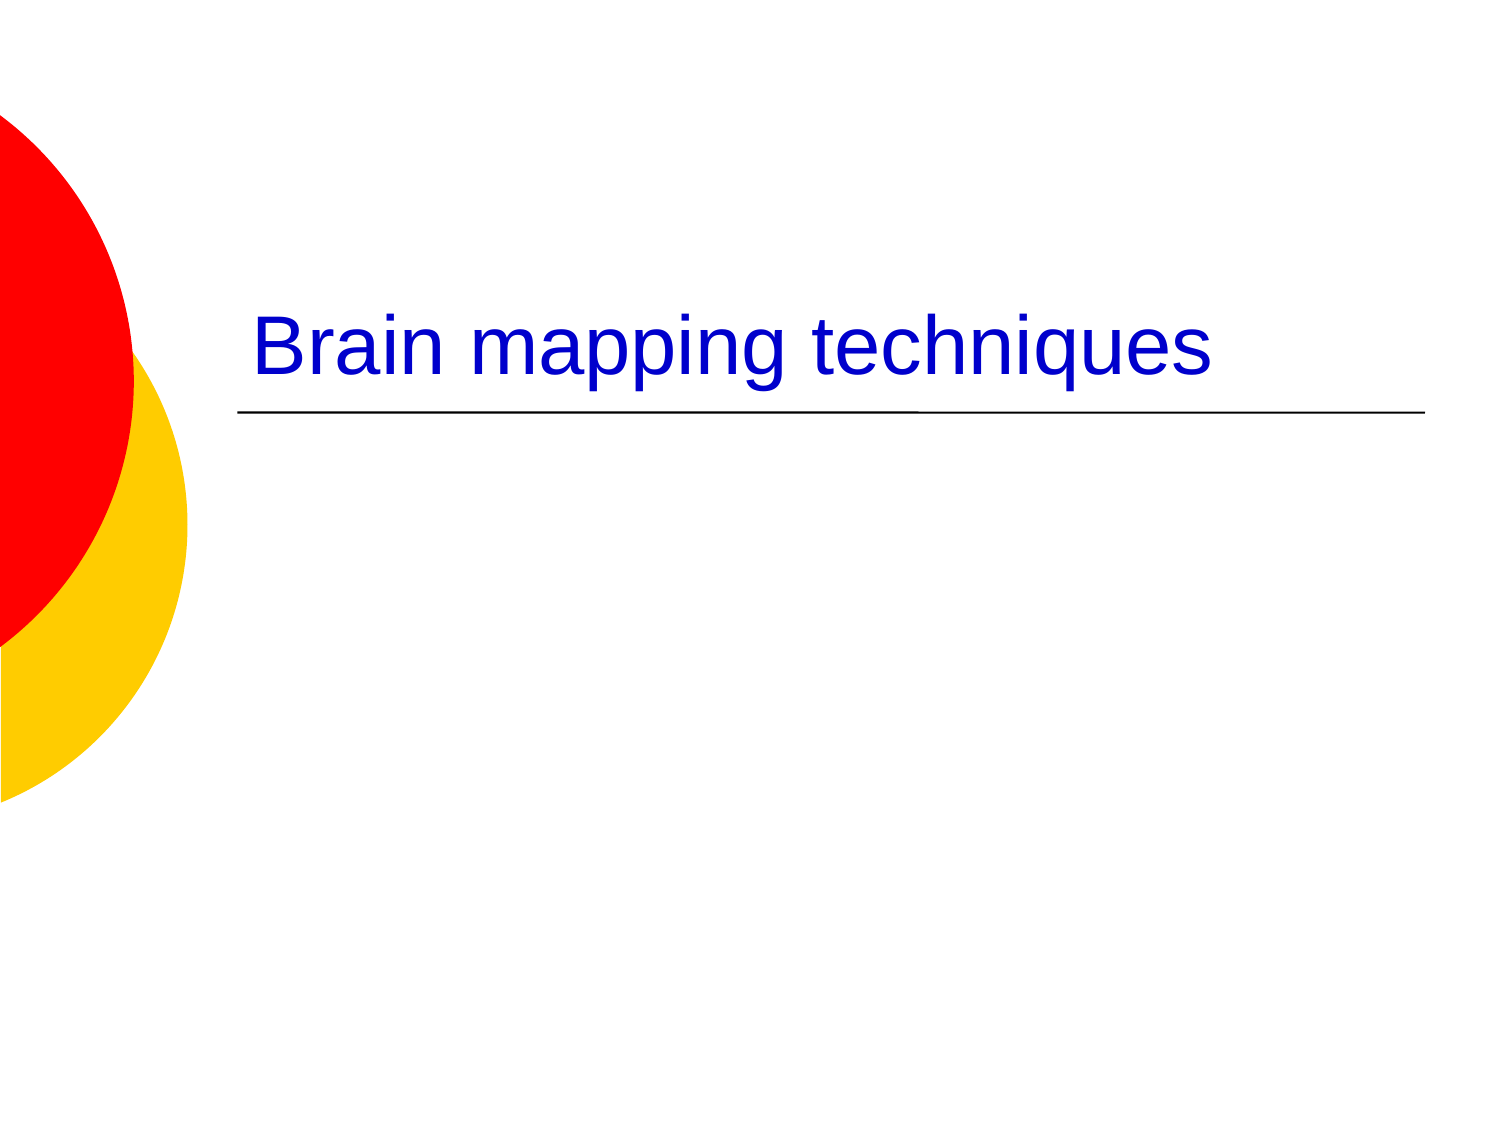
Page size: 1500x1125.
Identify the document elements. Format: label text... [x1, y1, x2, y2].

title Brain mapping techniques [236, 161, 1500, 399]
